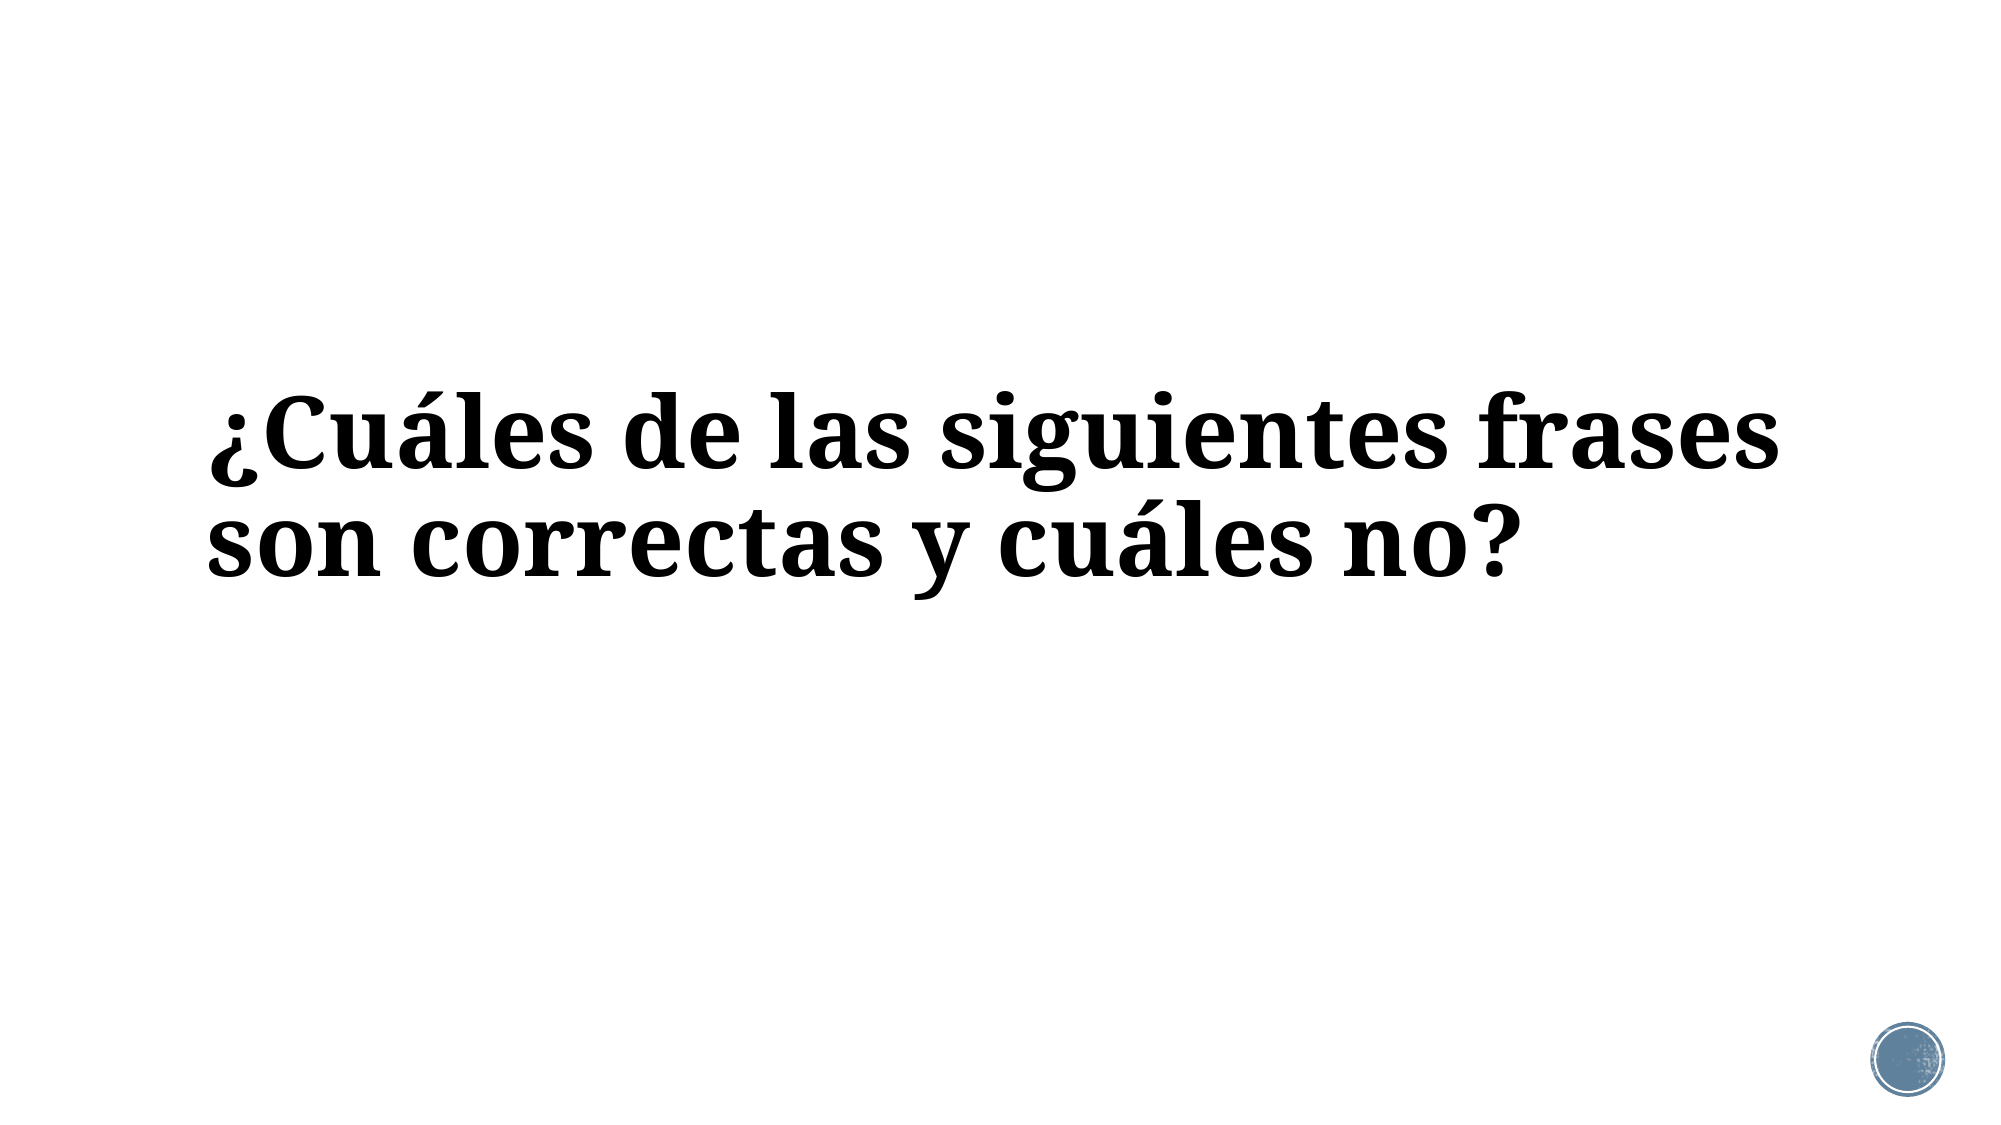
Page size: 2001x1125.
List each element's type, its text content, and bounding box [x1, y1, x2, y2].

title ¿Cuáles de las siguientes frases son correctas y cuáles no? [191, 358, 1842, 623]
